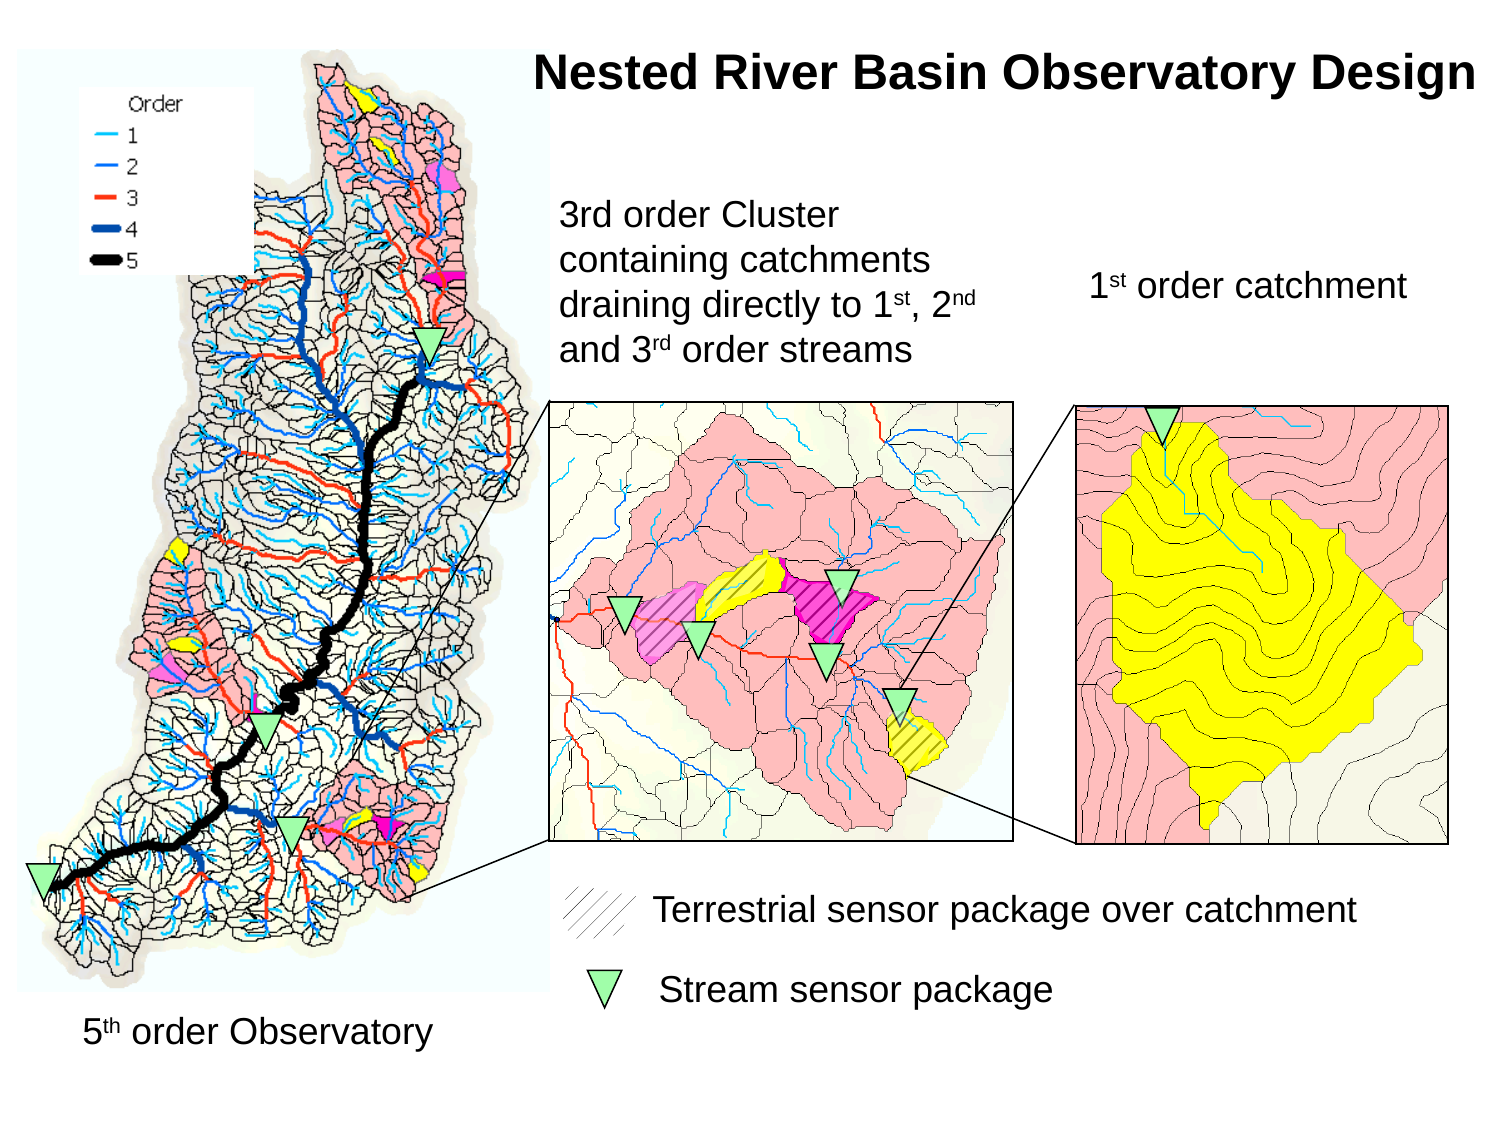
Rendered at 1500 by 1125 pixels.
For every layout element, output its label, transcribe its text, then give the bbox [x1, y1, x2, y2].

text_box Terrestrial sensor package over catchment [637, 878, 1391, 938]
text_box 1st order catchment [1073, 254, 1443, 314]
text_box Stream sensor package [643, 957, 1397, 1018]
picture [1076, 406, 1448, 844]
text_box [587, 970, 622, 1008]
text_box [562, 885, 639, 941]
picture [17, 49, 1013, 992]
text_box Nested River Basin Observatory Design [518, 32, 1500, 107]
text_box 5th order Observatory [67, 999, 543, 1060]
text_box 3rd order Cluster containing catchments draining directly to 1st, 2nd and 3rd order streams [550, 182, 1019, 377]
